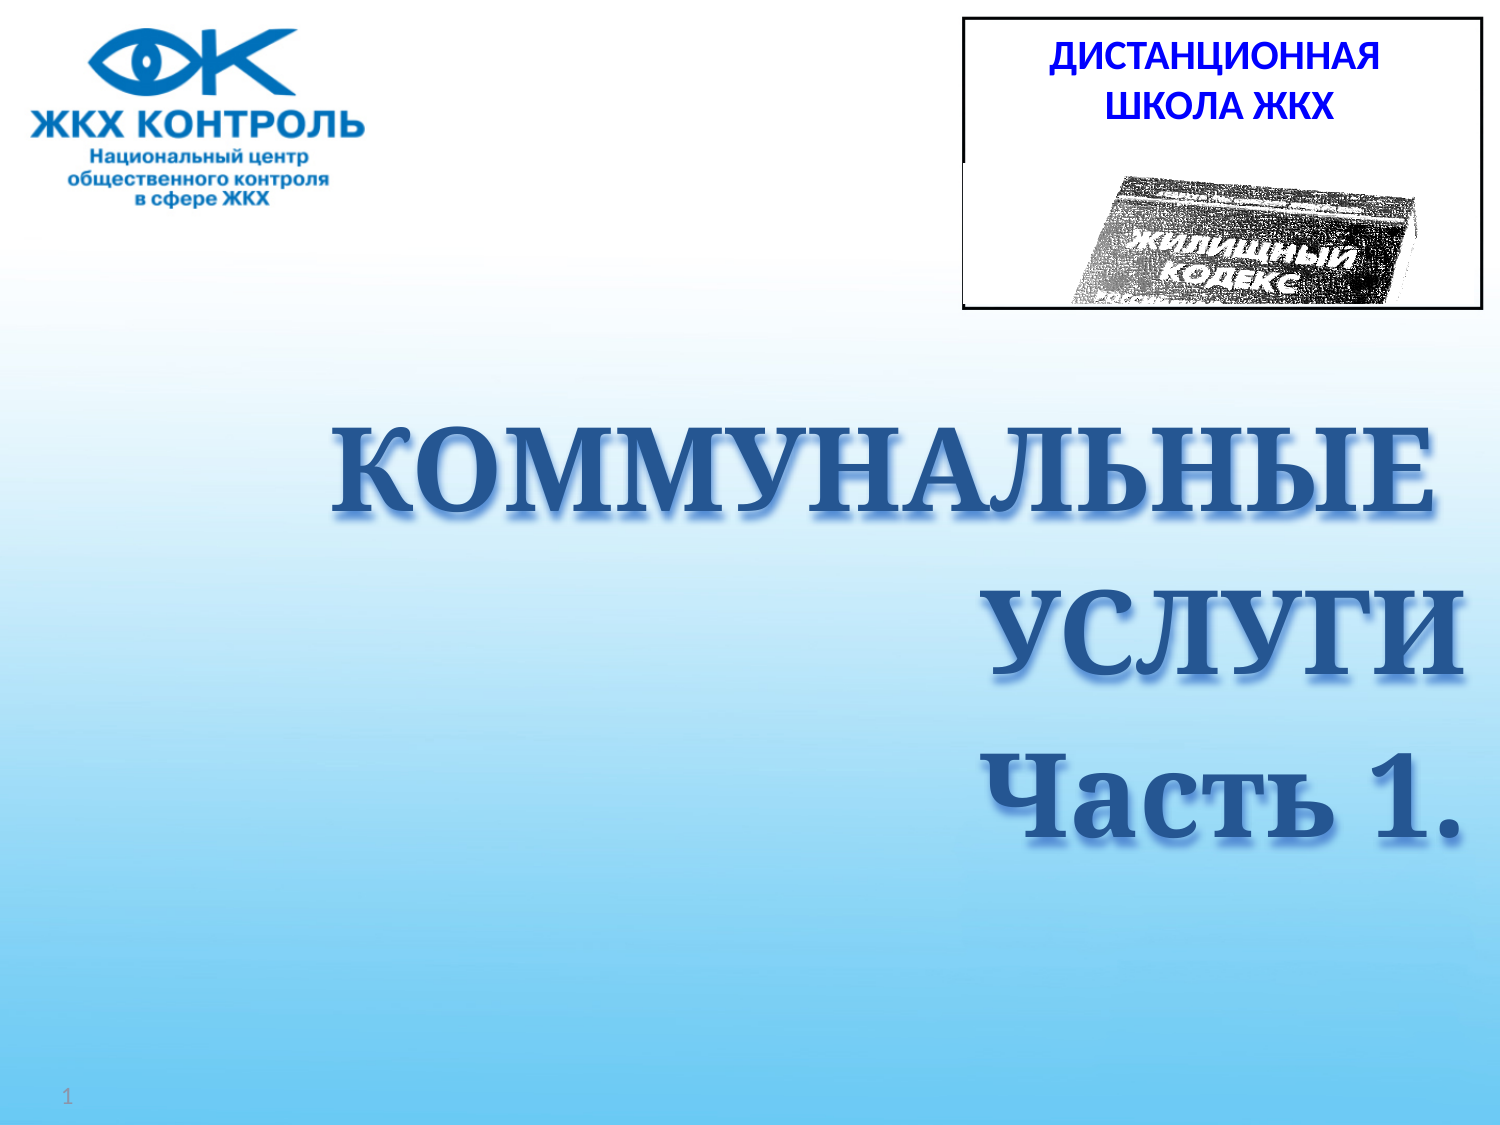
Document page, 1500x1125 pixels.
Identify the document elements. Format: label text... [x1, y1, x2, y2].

picture [0, 0, 1500, 1125]
slide_number 1 [17, 1065, 89, 1125]
list КОММУНАЛЬНЫЕ УСЛУГИ Часть 1. [29, 386, 1483, 1067]
text_box Дистанционная школа ЖКХ [965, 20, 1474, 136]
